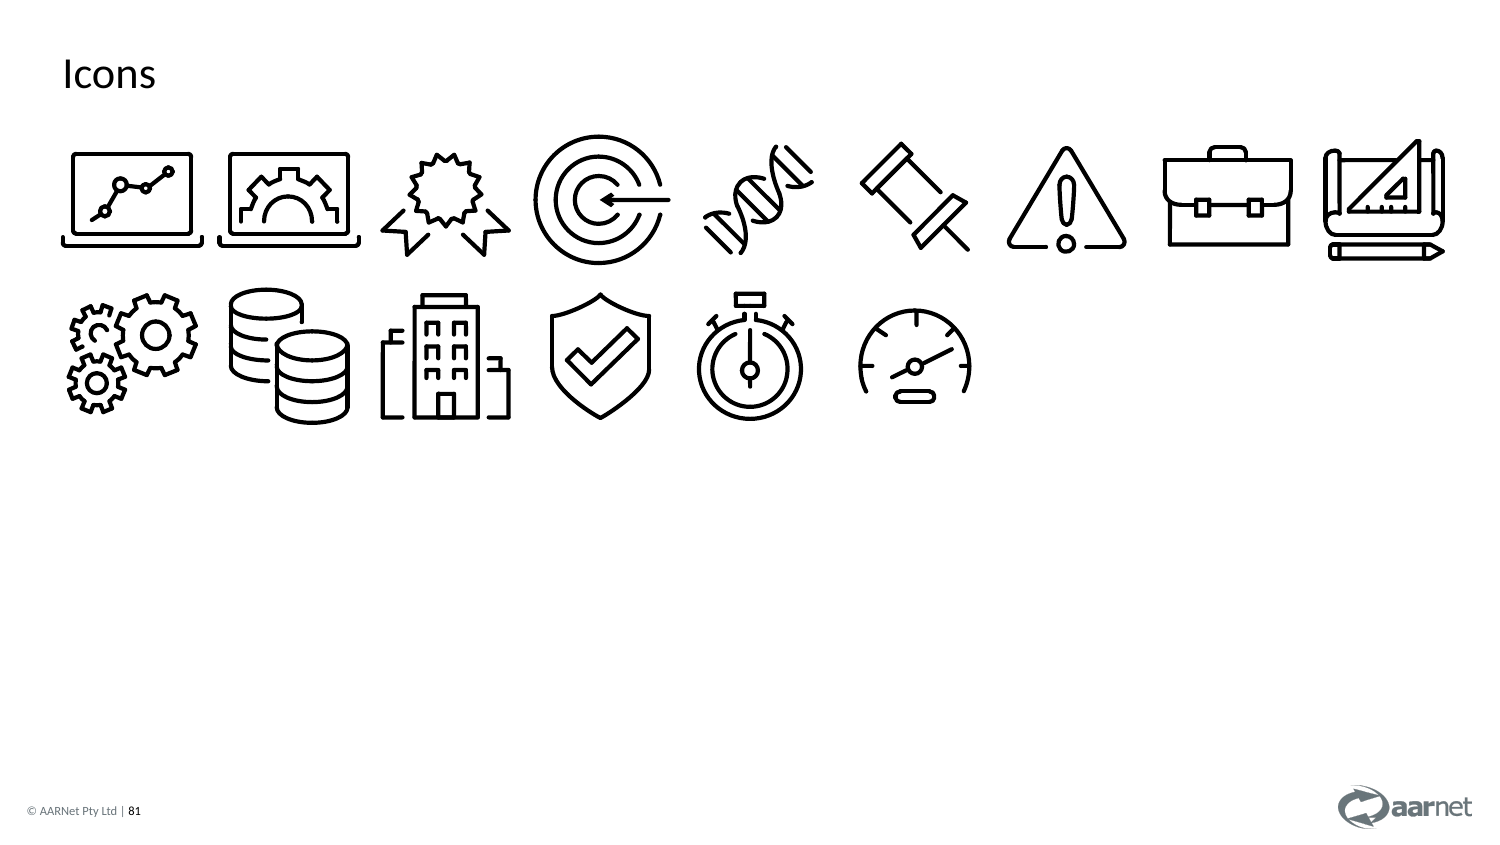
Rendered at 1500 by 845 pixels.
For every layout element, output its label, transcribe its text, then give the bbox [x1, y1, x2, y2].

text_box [1008, 147, 1125, 253]
list Icons [47, 35, 1399, 105]
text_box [861, 143, 969, 250]
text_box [698, 293, 802, 420]
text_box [1325, 140, 1443, 259]
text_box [230, 289, 348, 424]
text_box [382, 154, 509, 255]
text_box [1164, 146, 1291, 245]
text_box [62, 153, 203, 247]
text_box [535, 136, 669, 264]
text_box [705, 146, 812, 254]
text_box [68, 295, 197, 413]
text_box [382, 294, 509, 418]
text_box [551, 294, 650, 419]
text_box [860, 310, 970, 403]
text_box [219, 153, 360, 247]
picture [1338, 785, 1472, 829]
